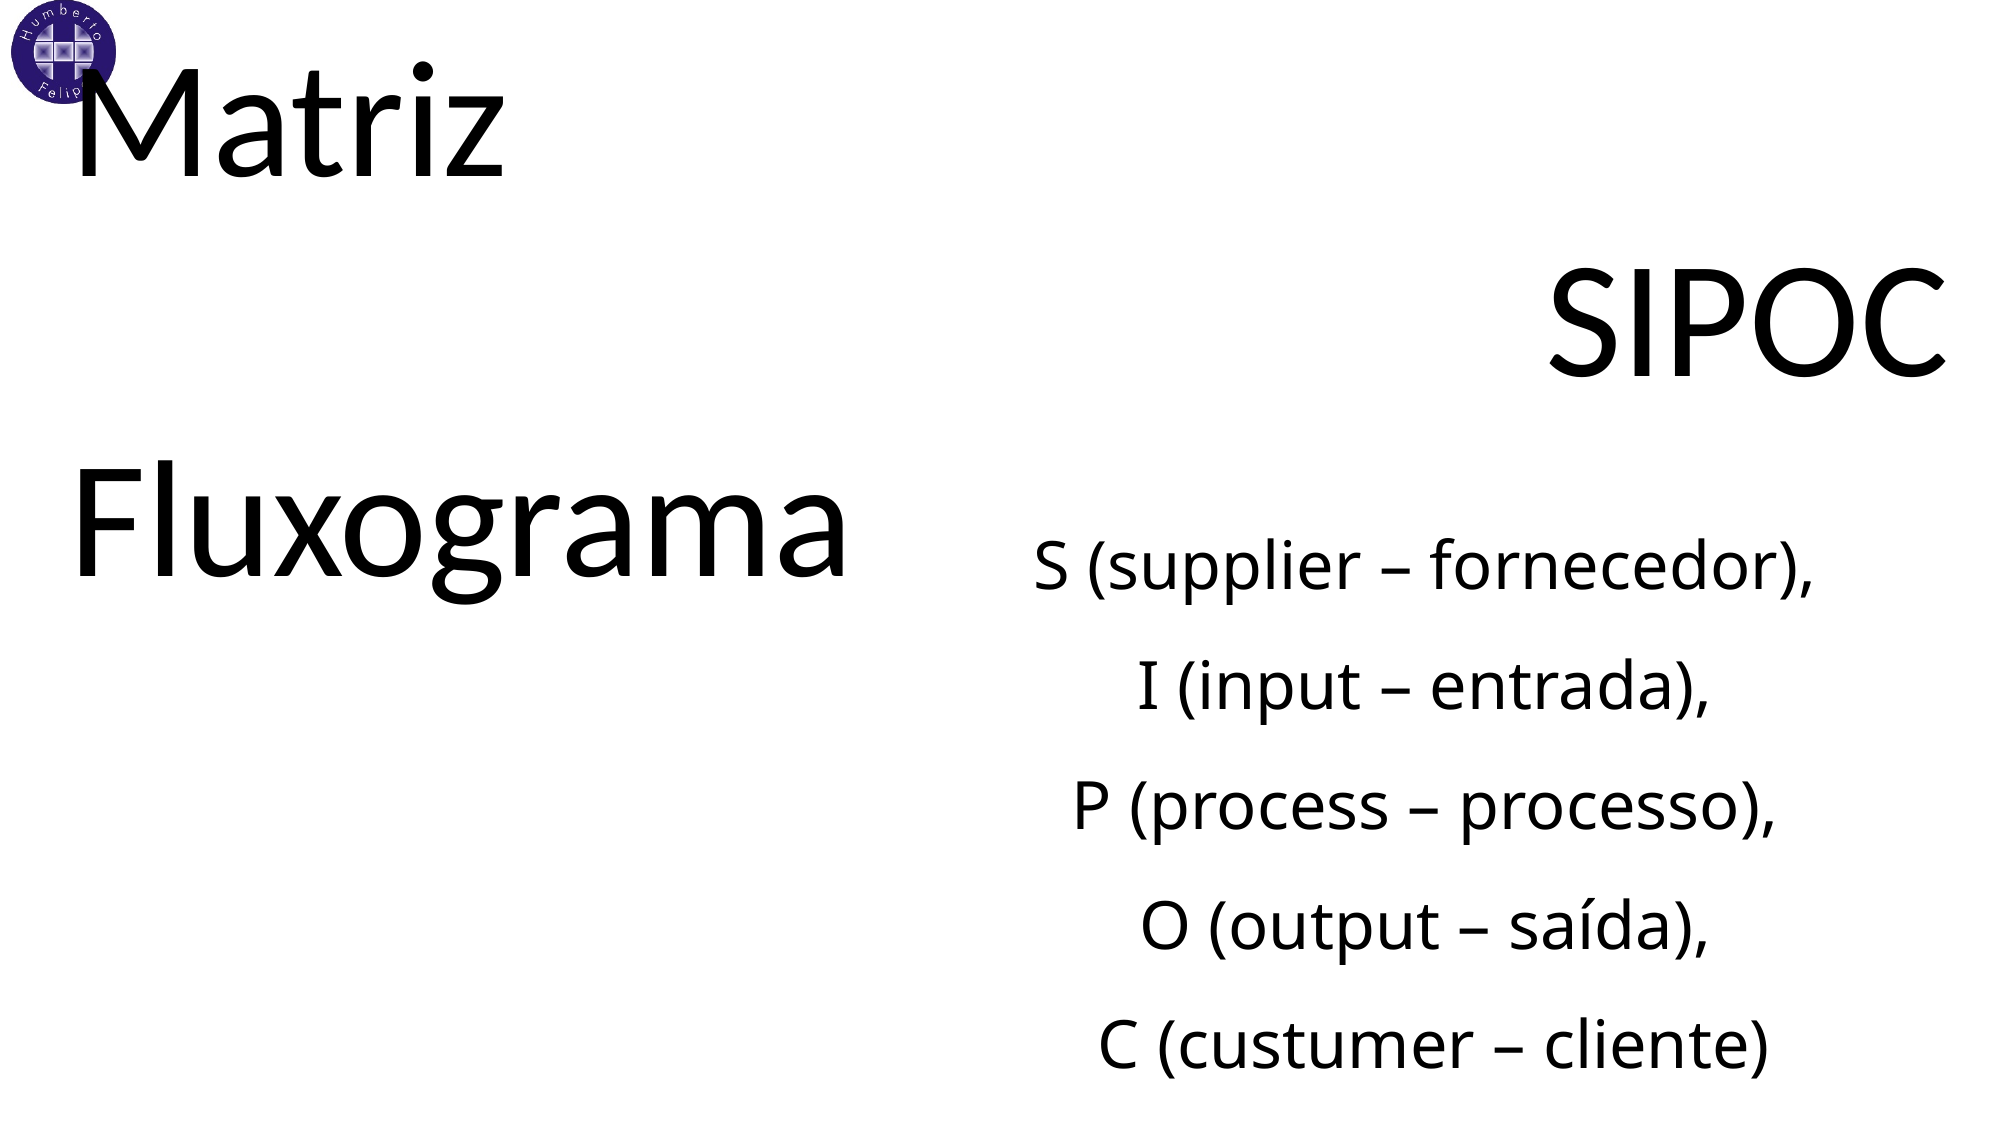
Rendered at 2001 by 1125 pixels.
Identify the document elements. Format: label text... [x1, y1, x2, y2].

text_box Matriz SIPOC Fluxograma [55, 2, 1965, 618]
picture [11, 0, 116, 104]
text_box S (supplier – fornecedor), I (input – entrada), P (process – processo), O (output – saída), C (custumer – cliente) [904, 618, 1965, 1090]
